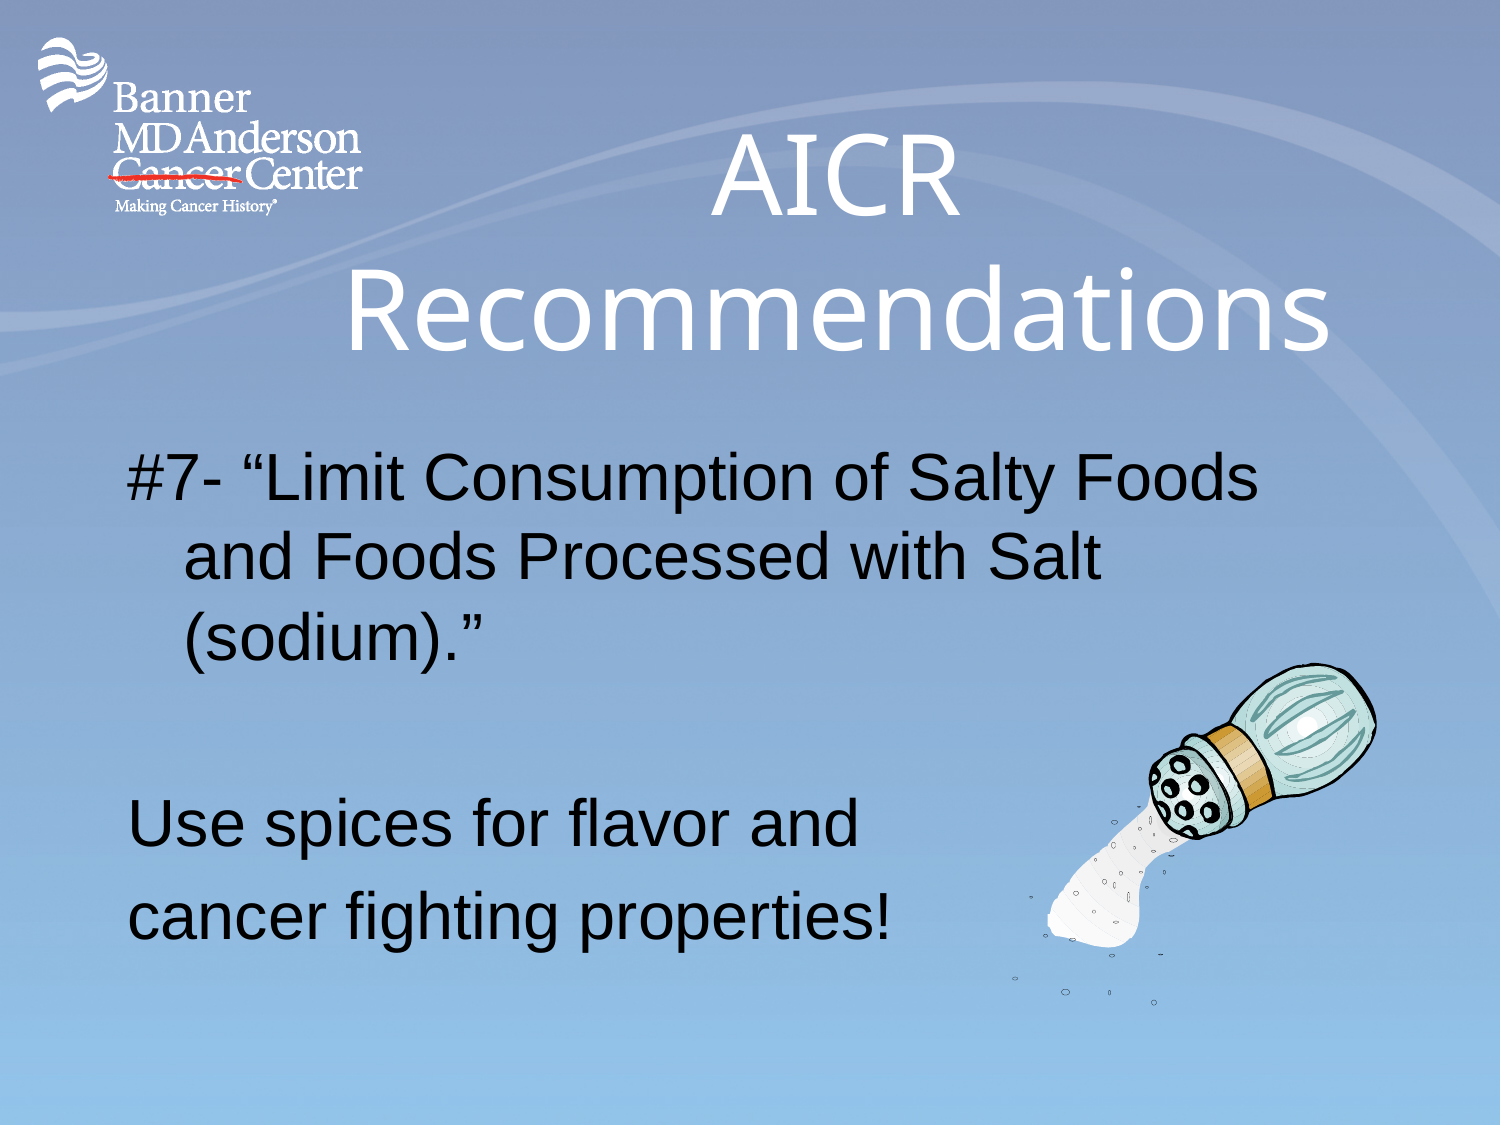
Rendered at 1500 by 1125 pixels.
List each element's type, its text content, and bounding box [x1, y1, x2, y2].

picture [0, 0, 1500, 1125]
title AICR Recommendations [287, 162, 1388, 313]
list #7- “Limit Consumption of Salty Foods and Foods Processed with Salt (sodium).” Use spices for flavor and cancer fighting properties! [112, 362, 1388, 638]
